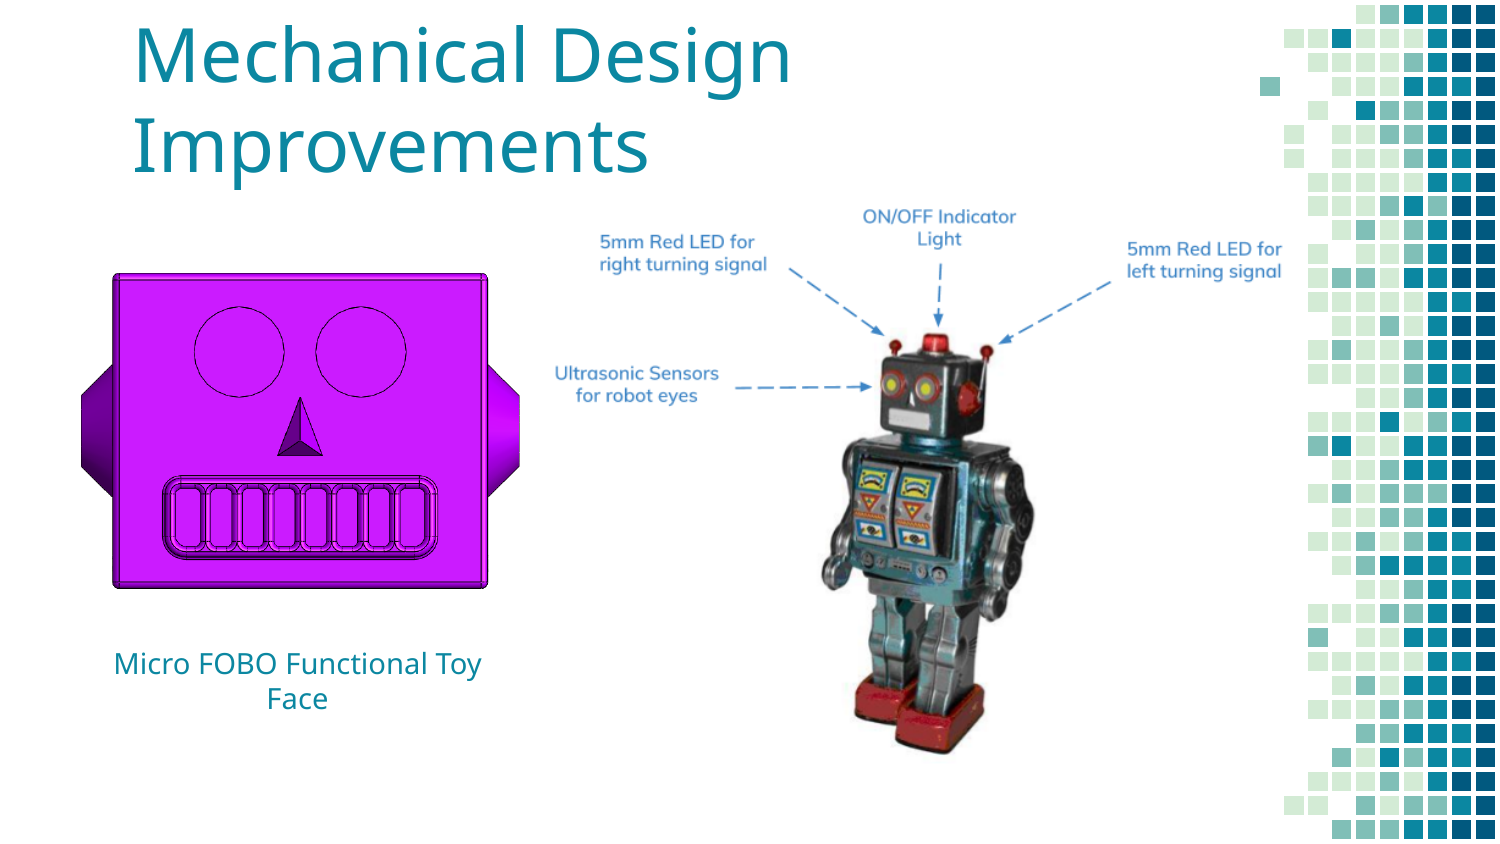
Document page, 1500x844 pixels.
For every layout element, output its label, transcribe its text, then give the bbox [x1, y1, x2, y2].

title Mechanical Design Improvements [117, 69, 1193, 203]
picture [32, 202, 1307, 795]
text_box Micro FOBO Functional Toy Face [86, 630, 509, 684]
